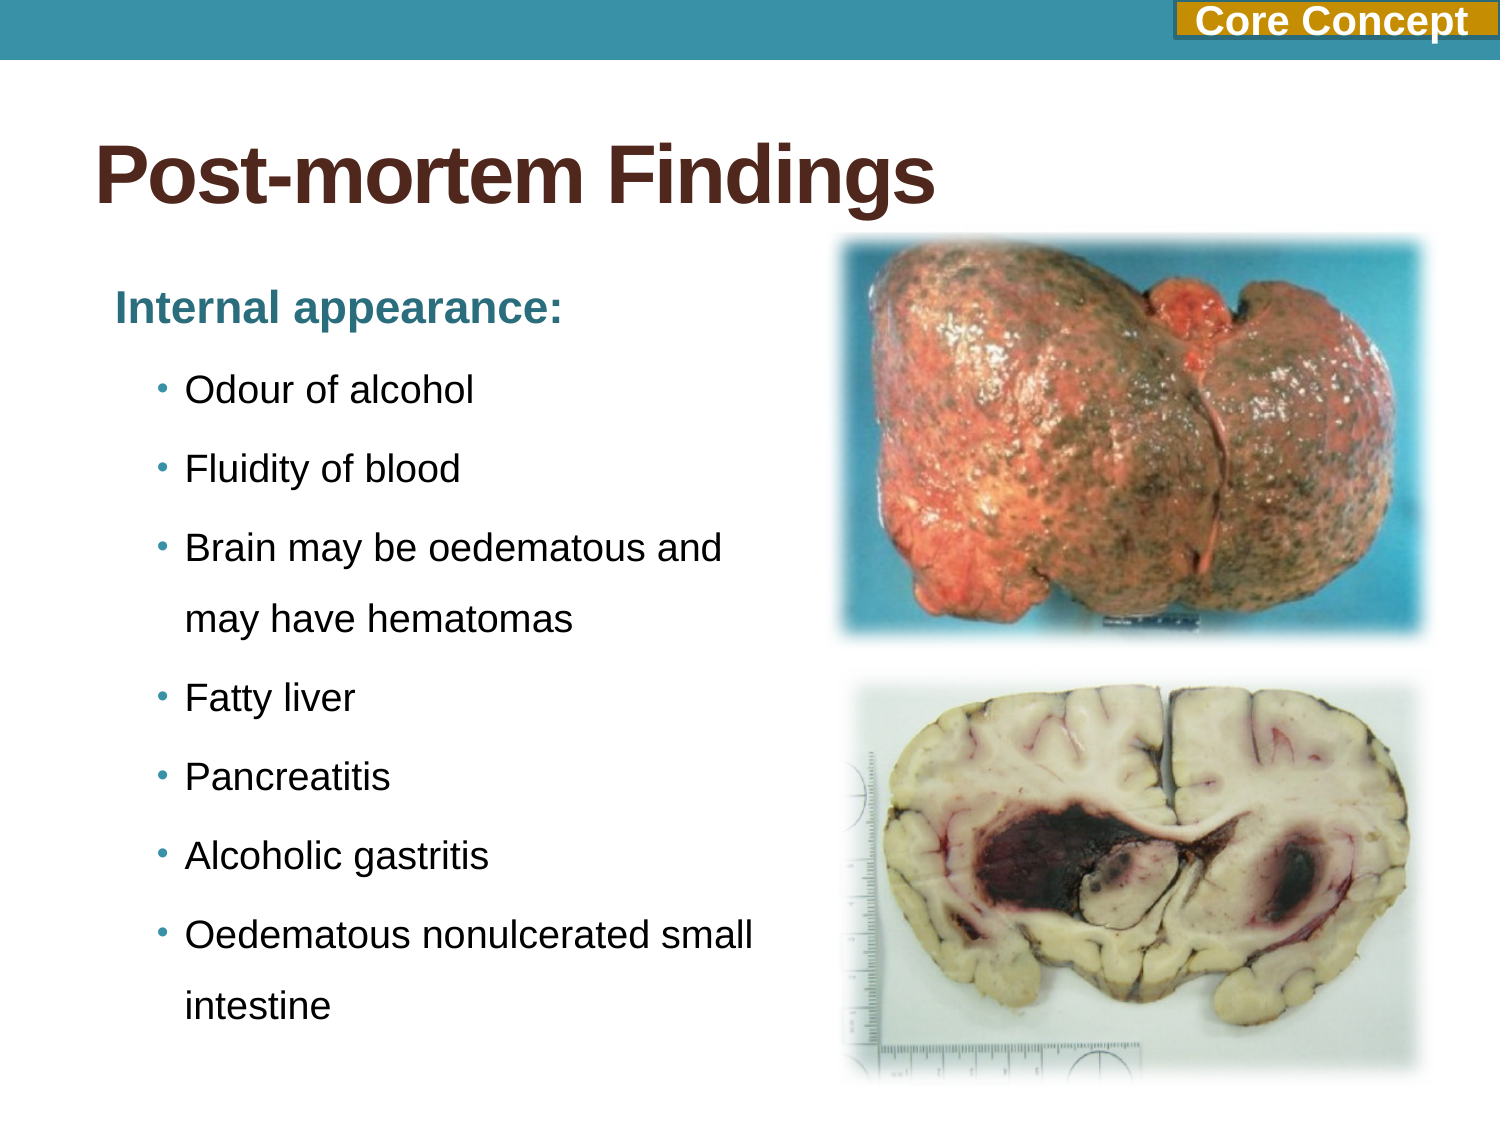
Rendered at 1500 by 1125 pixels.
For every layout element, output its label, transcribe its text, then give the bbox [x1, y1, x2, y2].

picture [824, 224, 1438, 651]
list Internal appearance: Odour of alcohol Fluidity of blood Brain may be oedematous and may have hematomas Fatty liver Pancreatitis Alcoholic gastritis Oedematous nonulcerated small intestine [99, 242, 788, 1038]
text_box Core Concept [1173, 0, 1500, 40]
title Post-mortem Findings [79, 77, 1430, 263]
picture [837, 665, 1436, 1088]
